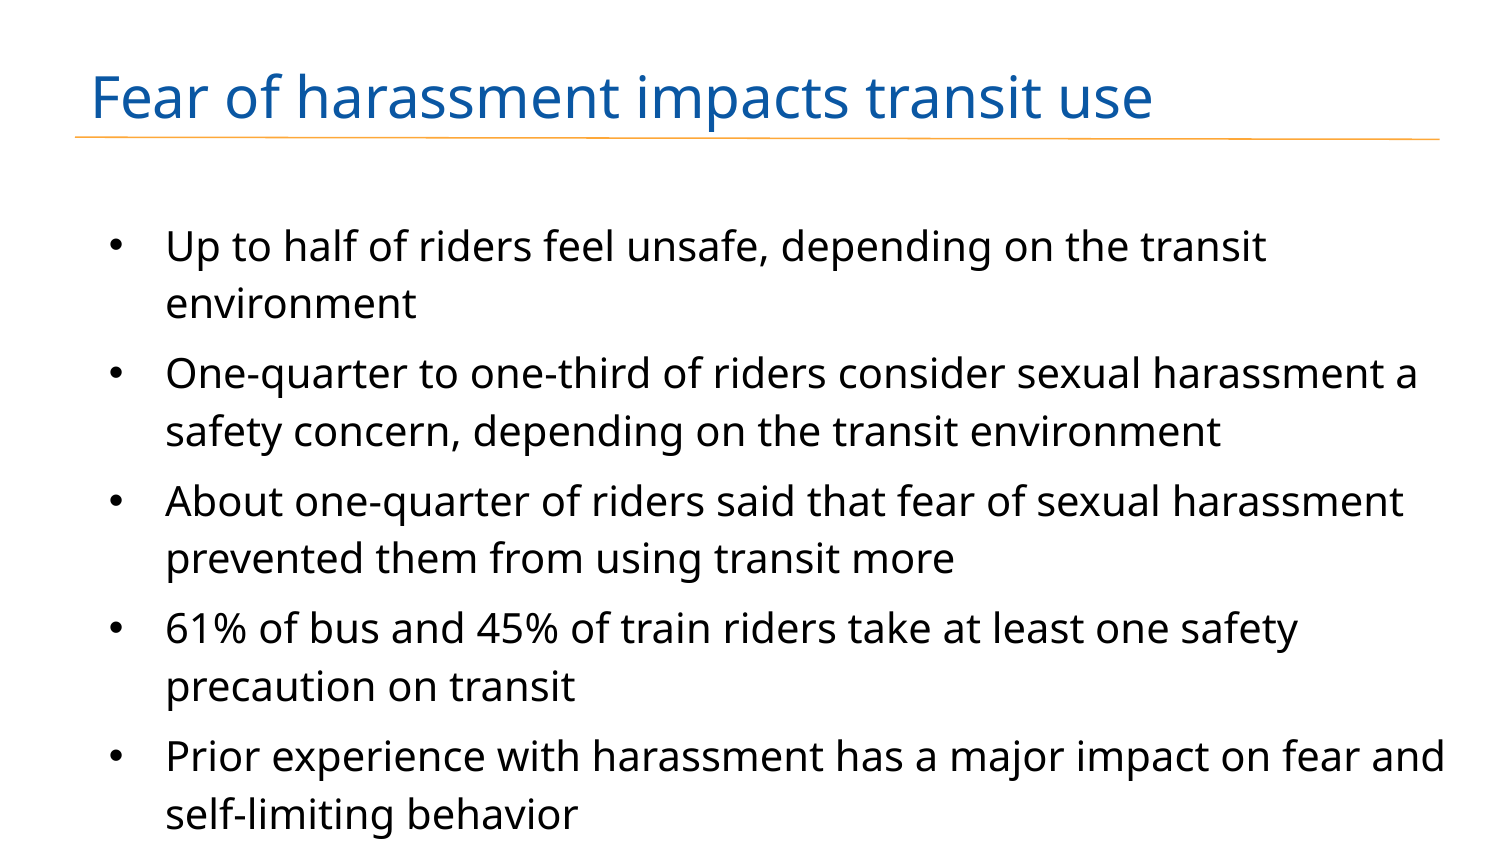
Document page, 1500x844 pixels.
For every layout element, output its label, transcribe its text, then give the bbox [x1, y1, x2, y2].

list Up to half of riders feel unsafe, depending on the transit environment One-quarter to one-third of riders consider sexual harassment a safety concern, depending on the transit environment About one-quarter of riders said that fear of sexual harassment prevented them from using transit more 61% of bus and 45% of train riders take at least one safety precaution on transit Prior experience with harassment has a major impact on fear and self-limiting behavior [75, 197, 1473, 829]
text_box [74, 136, 1440, 140]
title Fear of harassment impacts transit use [75, 45, 1473, 140]
